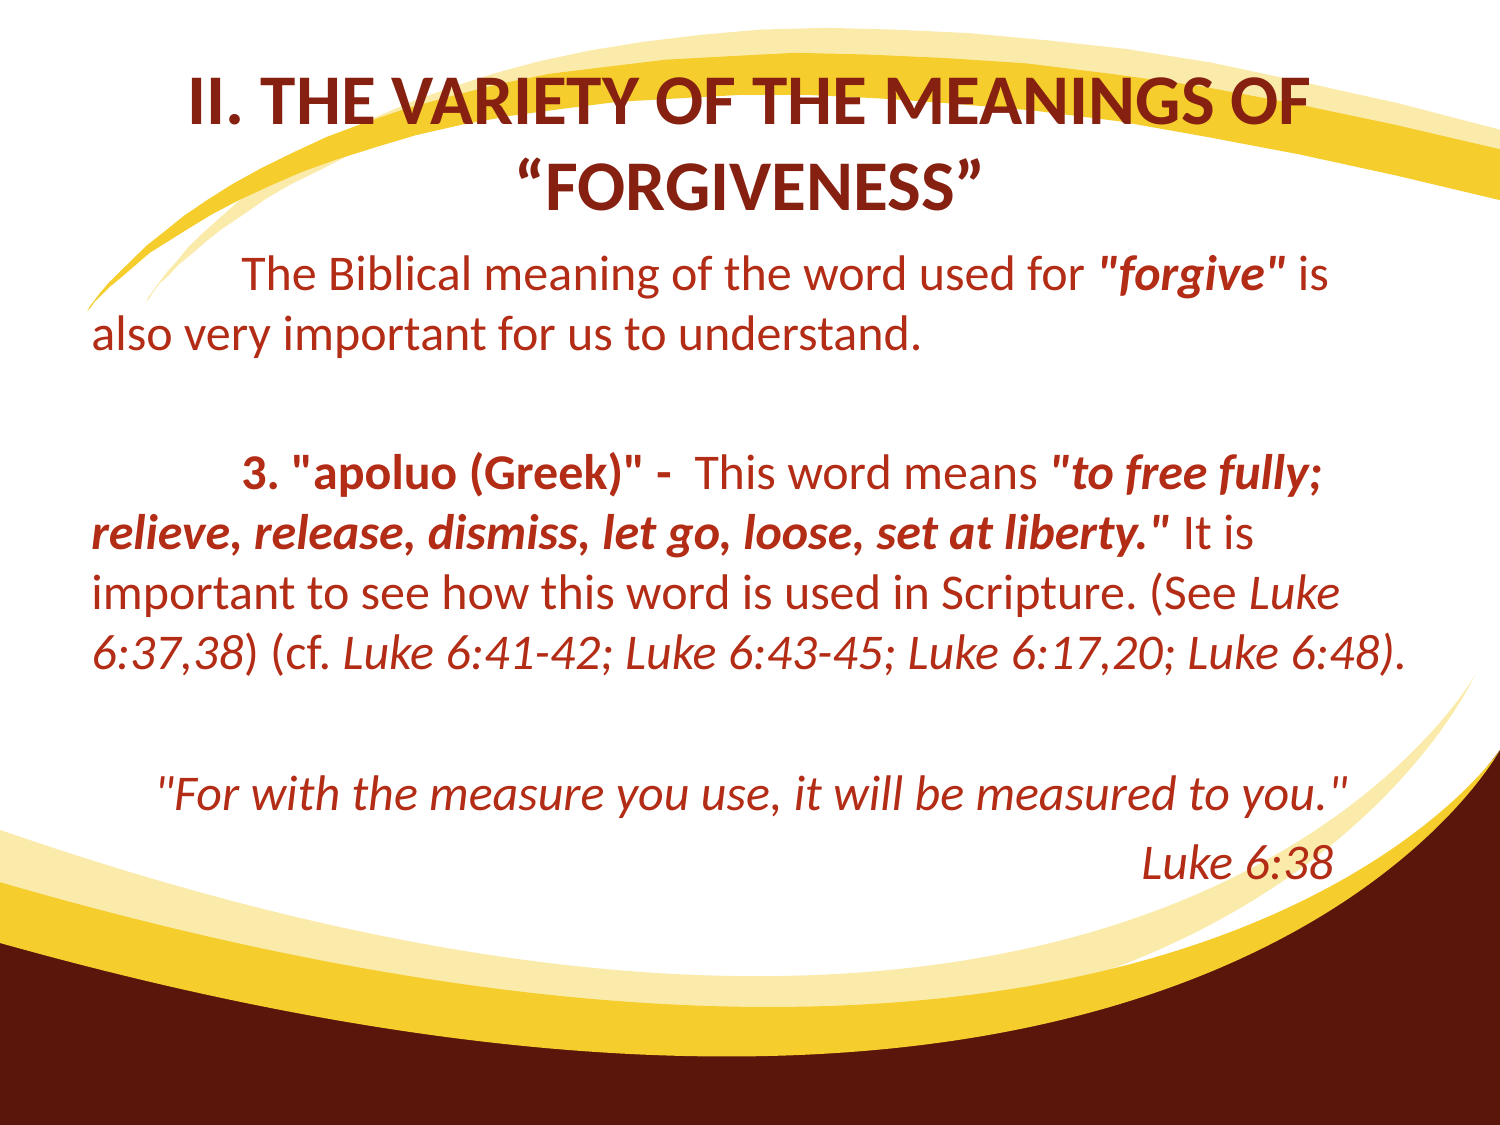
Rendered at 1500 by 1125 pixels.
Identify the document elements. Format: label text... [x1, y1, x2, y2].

title II. THE VARIETY OF THE MEANINGS OF “FORGIVENESS” [75, 45, 1425, 233]
list The Biblical meaning of the word used for "forgive" is also very important for us to understand. 3. "apoluo (Greek)" - This word means "to free fully; relieve, release, dismiss, let go, loose, set at liberty." It is important to see how this word is used in Scripture. (See Luke 6:37,38) (cf. Luke 6:41-42; Luke 6:43-45; Luke 6:17,20; Luke 6:48). "For with the measure you use, it will be measured to you." Luke 6:38 [76, 232, 1427, 934]
